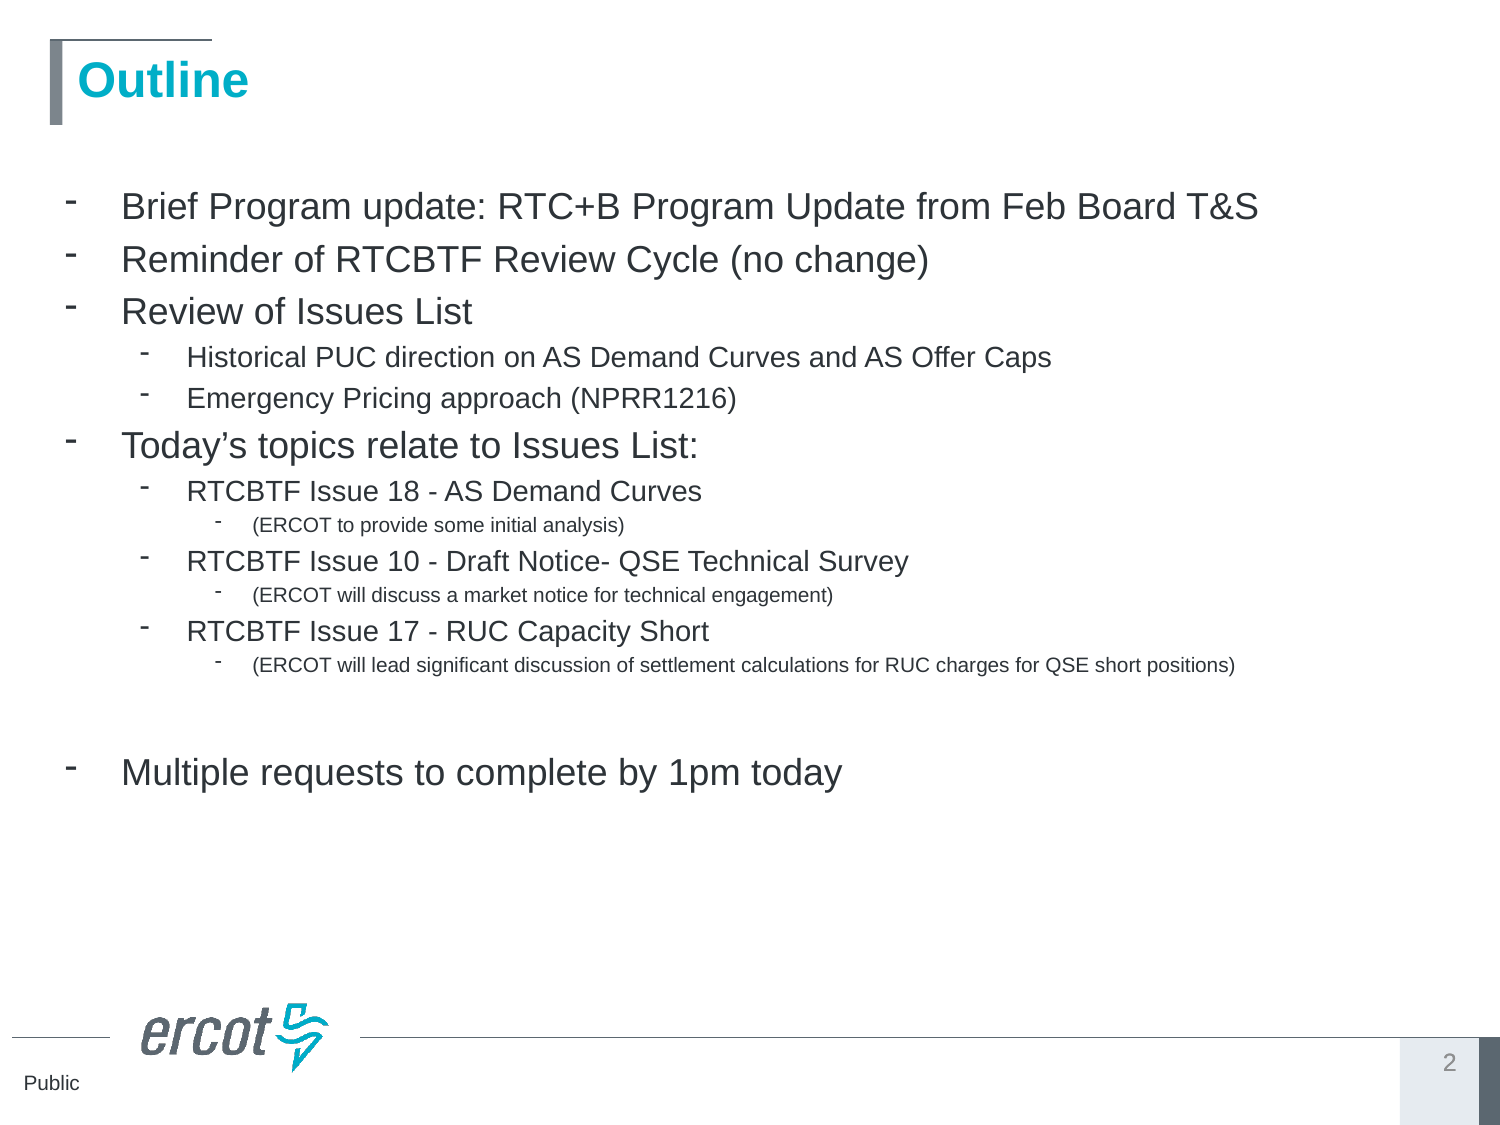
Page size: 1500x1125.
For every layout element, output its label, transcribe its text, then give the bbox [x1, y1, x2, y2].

picture [137, 999, 332, 1075]
title Outline [62, 39, 1450, 134]
slide_number 2 [1400, 1037, 1500, 1087]
list Brief Program update: RTC+B Program Update from Feb Board T&S Reminder of RTCBTF Review Cycle (no change) Review of Issues List Historical PUC direction on AS Demand Curves and AS Offer Caps Emergency Pricing approach (NPRR1216) Today’s topics relate to Issues List: RTCBTF Issue 18 - AS Demand Curves (ERCOT to provide some initial analysis) RTCBTF Issue 10 - Draft Notice- QSE Technical Survey (ERCOT will discuss a market notice for technical engagement) RTCBTF Issue 17 - RUC Capacity Short (ERCOT will lead significant discussion of settlement calculations for RUC charges for QSE short positions) Multiple requests to complete by 1pm today [50, 174, 1450, 972]
